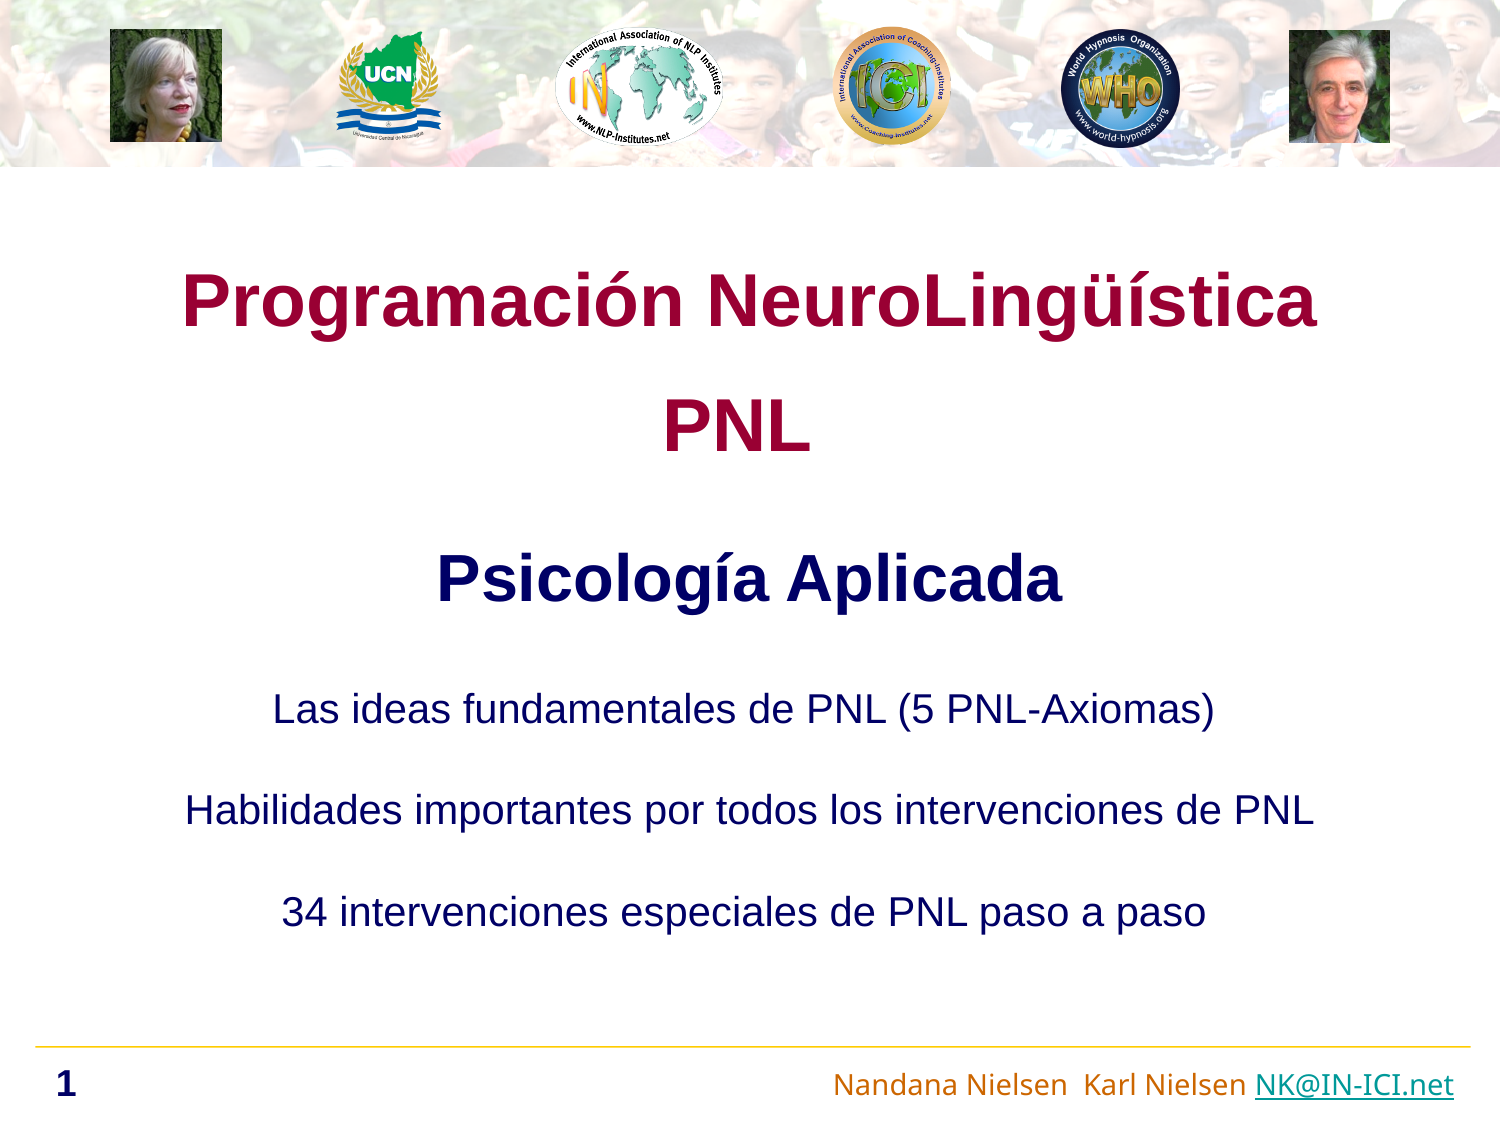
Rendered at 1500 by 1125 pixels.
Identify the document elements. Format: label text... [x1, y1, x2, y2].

picture [0, 0, 1500, 167]
list Programación NeuroLingüística PNL Psicología Aplicada Las ideas fundamentales de PNL (5 PNL-Axiomas) Habilidades importantes por todos los intervenciones de PNL 34 intervenciones especiales de PNL paso a paso [75, 243, 1425, 1047]
